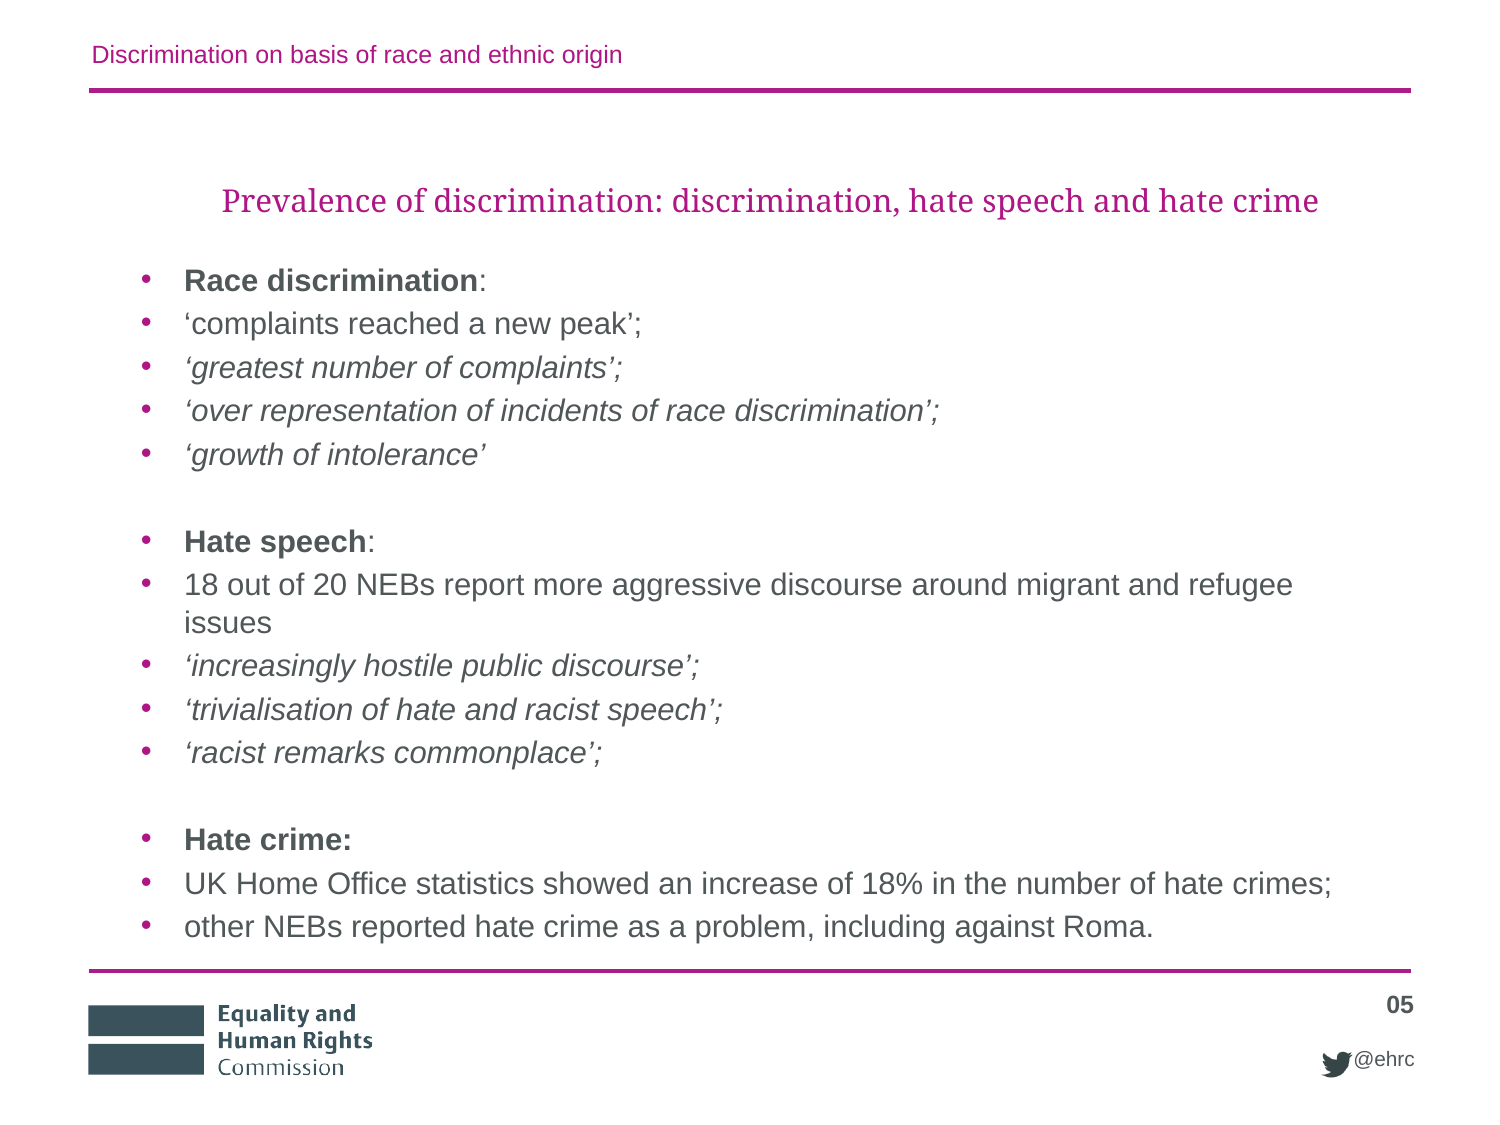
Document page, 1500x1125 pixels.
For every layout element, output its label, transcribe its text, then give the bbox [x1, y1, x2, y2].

title Prevalence of discrimination: discrimination, hate speech and hate crime [206, 160, 1351, 219]
picture [1311, 1043, 1359, 1085]
list Race discrimination: ‘complaints reached a new peak’; ‘greatest number of complaints’; ‘over representation of incidents of race discrimination’; ‘growth of intolerance’ Hate speech: 18 out of 20 NEBs report more aggressive discourse around migrant and refugee issues ‘increasingly hostile public discourse’; ‘trivialisation of hate and racist speech’; ‘racist remarks commonplace’; Hate crime: UK Home Office statistics showed an increase of 18% in the number of hate crimes; other NEBs reported hate crime as a problem, including against Roma. [123, 219, 1353, 965]
picture [217, 1001, 373, 1076]
list 05 [1281, 981, 1430, 1025]
list Discrimination on basis of race and ethnic origin [76, 30, 727, 67]
